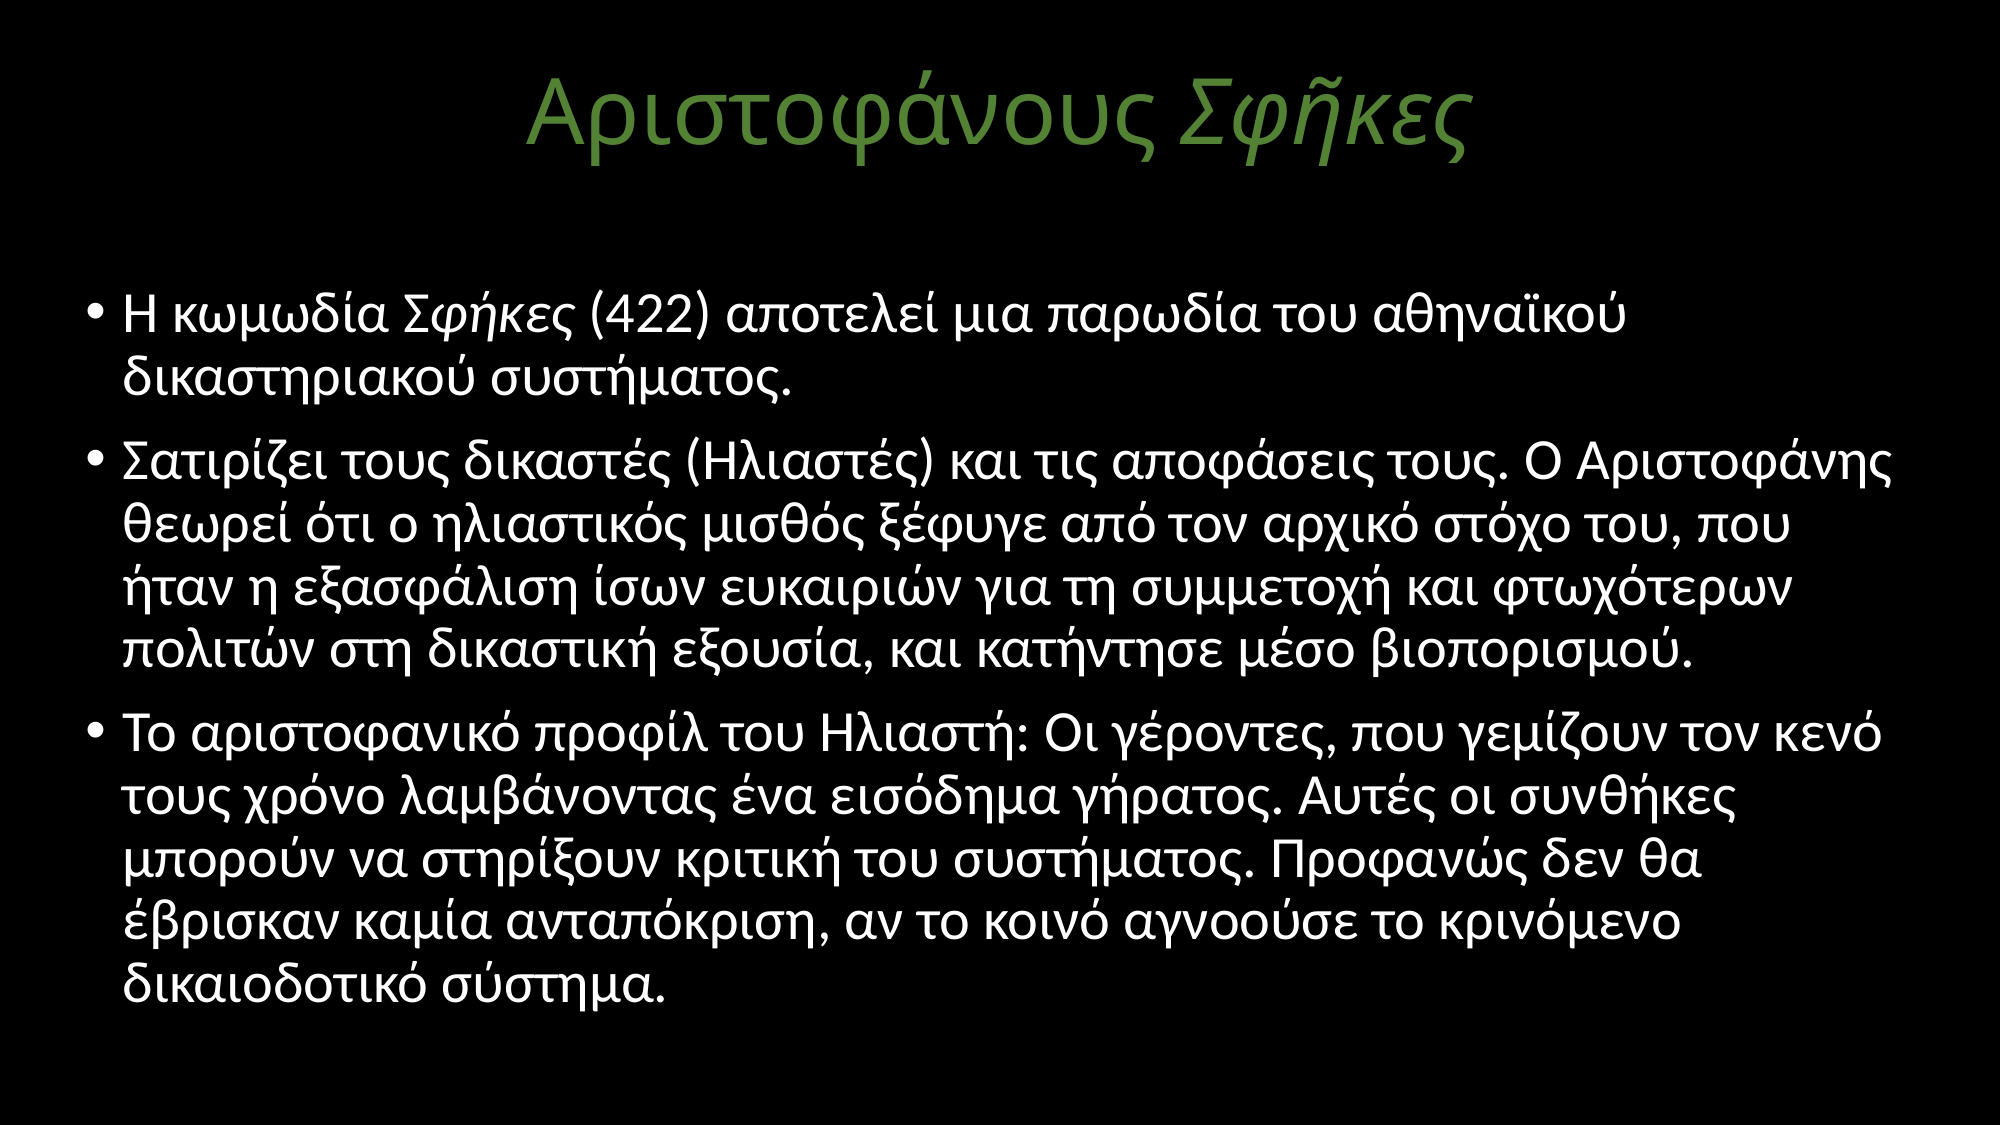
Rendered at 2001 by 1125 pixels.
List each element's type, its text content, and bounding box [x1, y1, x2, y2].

list Η κωμωδία Σφήκες (422) αποτελεί μια παρωδία του αθηναϊκού δικαστηριακού συστήματος. Σατιρίζει τους δικαστές (Ηλιαστές) και τις αποφάσεις τους. Ο Αριστοφάνης θεωρεί ότι ο ηλιαστικός μισθός ξέφυγε από τον αρχικό στόχο του, που ήταν η εξασφάλιση ίσων ευκαιριών για τη συμμετοχή και φτωχότερων πολιτών στη δικαστική εξουσία, και κατήντησε μέσο βιοπορισμού. Το αριστοφανικό προφίλ του Ηλιαστή: Οι γέροντες, που γεμίζουν τον κενό τους χρόνο λαμβάνοντας ένα εισόδημα γήρατος. Αυτές οι συνθήκες μπορούν να στηρίξουν κριτική του συστήματος. Προφανώς δεν θα έβρισκαν καμία ανταπόκριση, αν το κοινό αγνοούσε το κρινόμενο δικαιοδοτικό σύστημα. [70, 275, 1913, 1083]
title Αριστοφάνους Σφῆκες [324, 45, 1675, 185]
